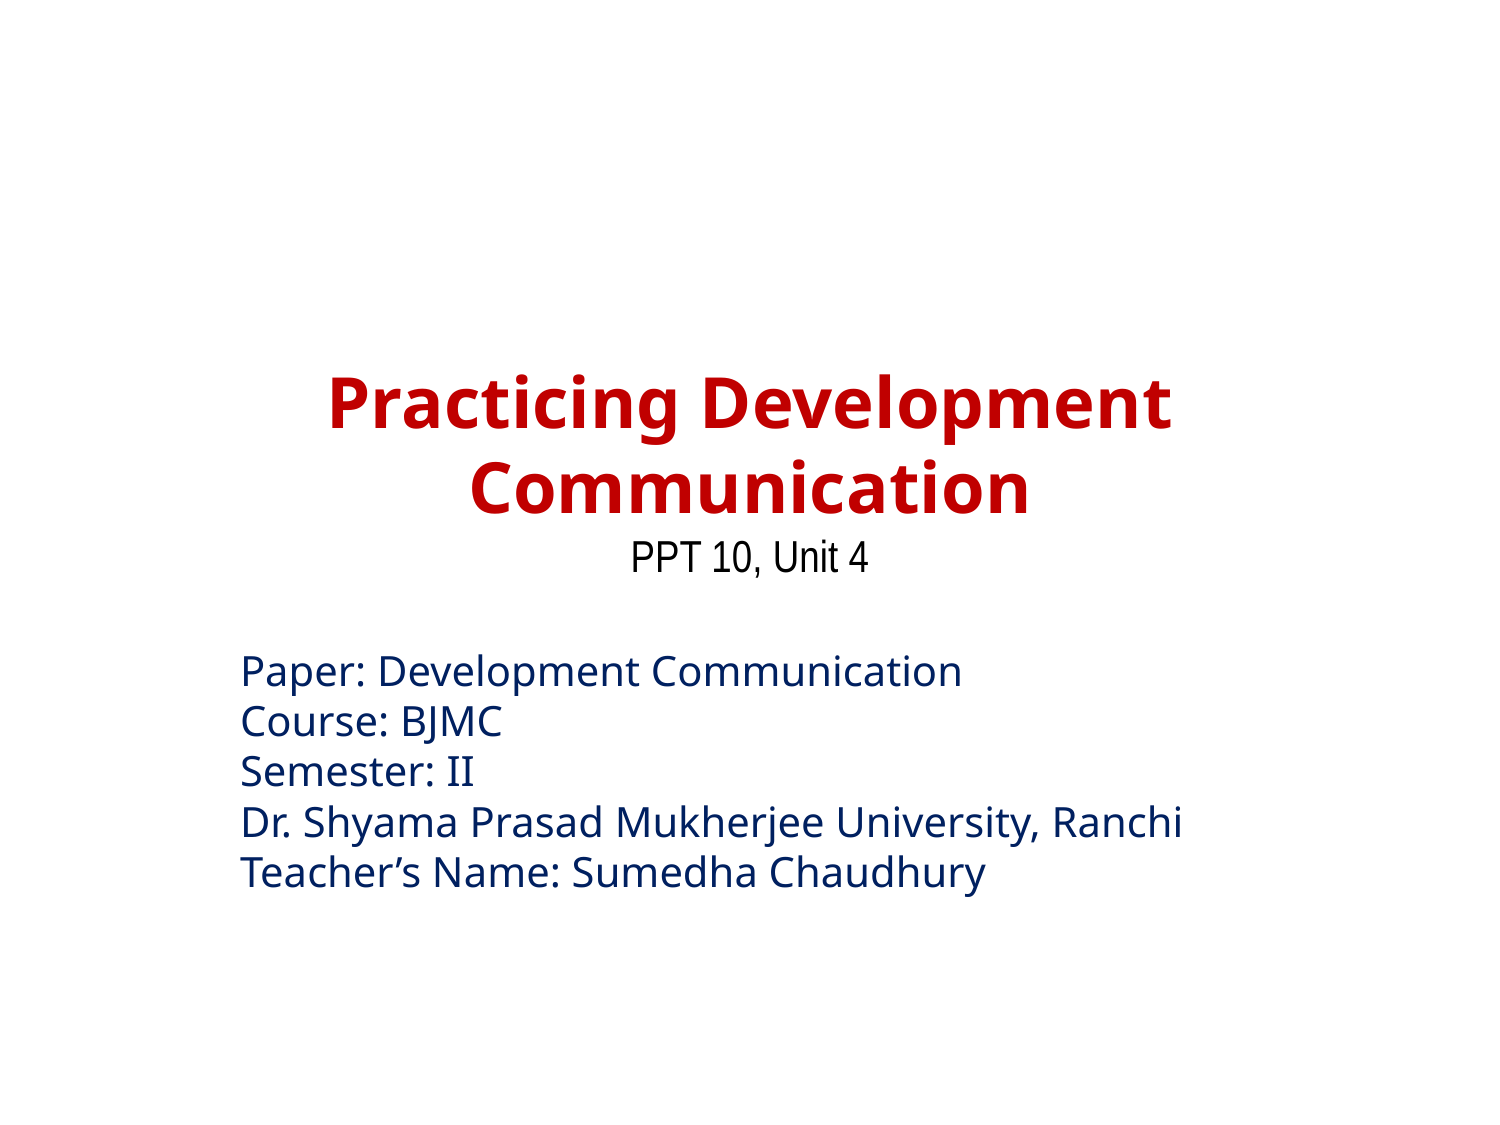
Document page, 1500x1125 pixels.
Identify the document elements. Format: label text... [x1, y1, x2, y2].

title Practicing Development Communication PPT 10, Unit 4 [112, 349, 1388, 591]
subtitle Paper: Development Communication Course: BJMC Semester: II Dr. Shyama Prasad Mukherjee University, Ranchi Teacher’s Name: Sumedha Chaudhury [225, 637, 1275, 925]
